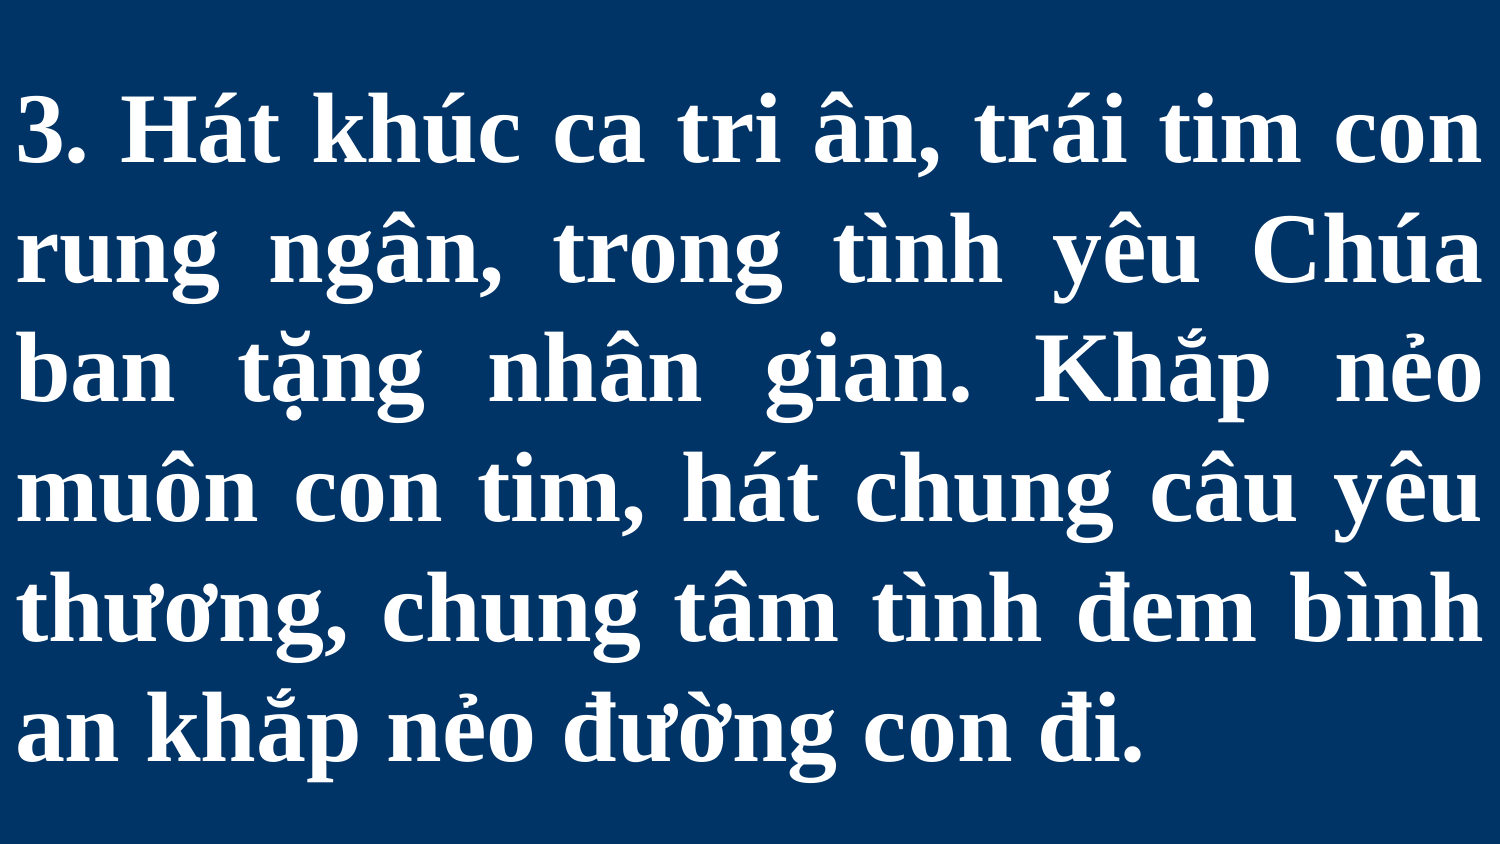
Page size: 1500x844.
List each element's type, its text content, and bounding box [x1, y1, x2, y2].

title 3. Hát khúc ca tri ân, trái tim con rung ngân, trong tình yêu Chúa ban tặng nhân gian. Khắp nẻo muôn con tim, hát chung câu yêu thương, chung tâm tình đem bình an khắp nẻo đường con đi. [0, 0, 1500, 844]
